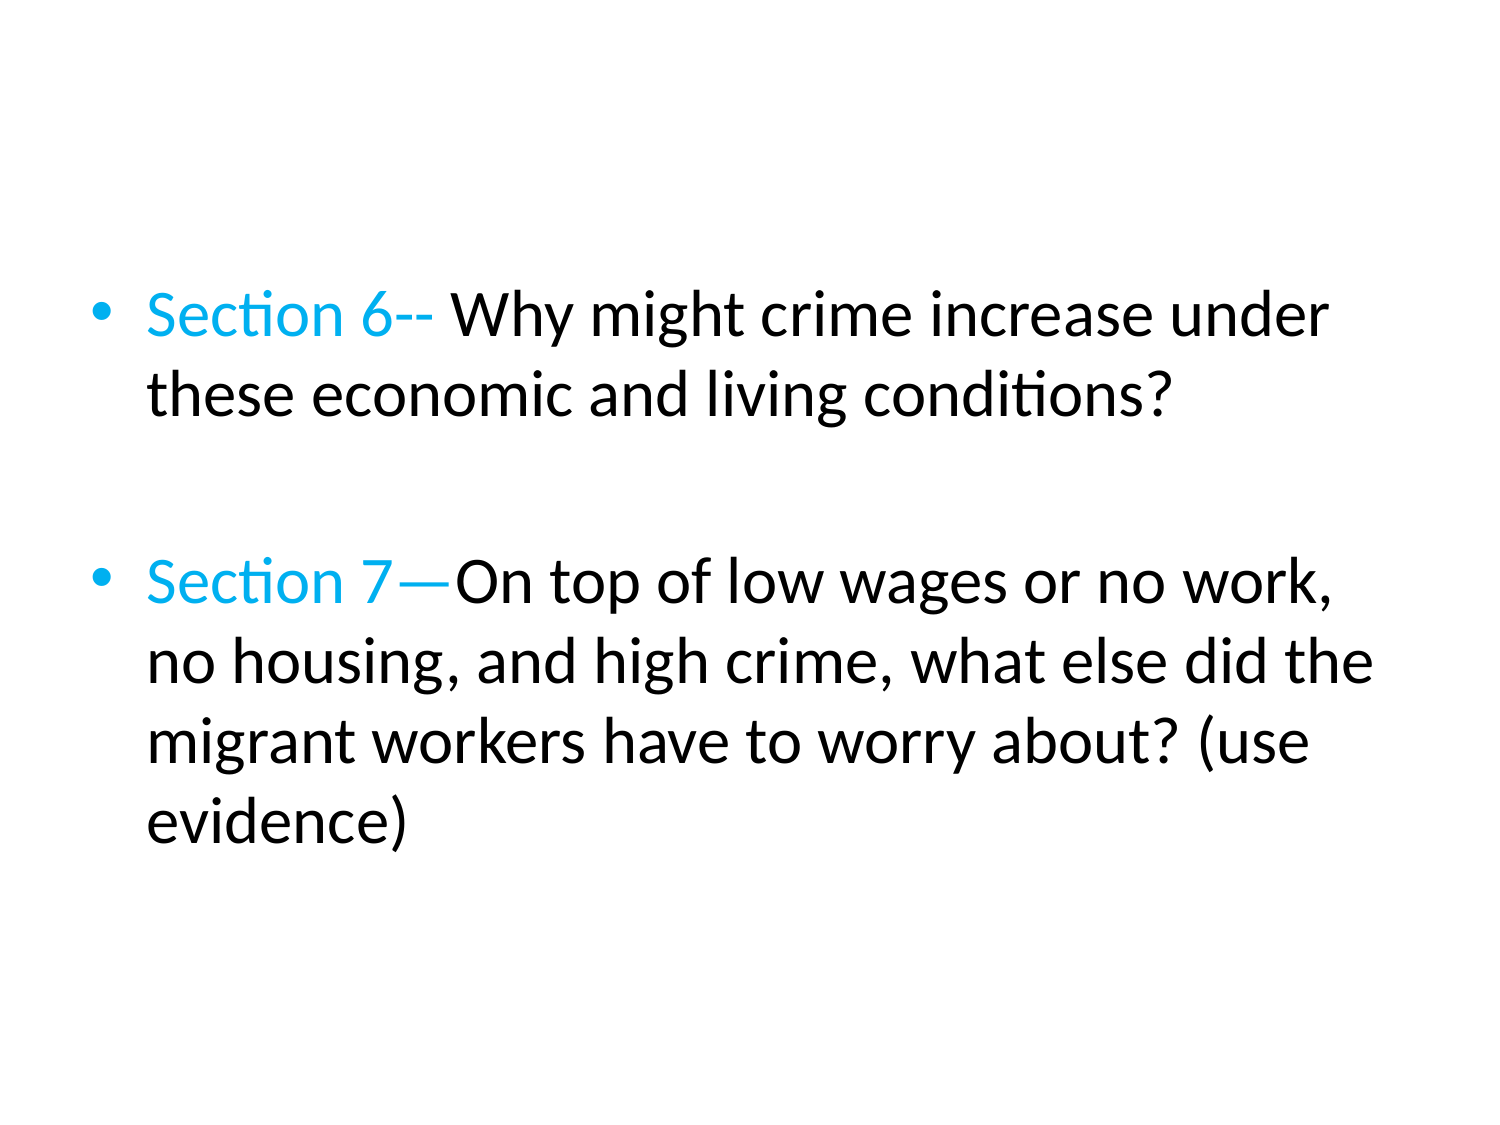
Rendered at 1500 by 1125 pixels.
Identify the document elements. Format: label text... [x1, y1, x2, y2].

list Section 6-- Why might crime increase under these economic and living conditions? Section 7—On top of low wages or no work, no housing, and high crime, what else did the migrant workers have to worry about? (use evidence) [75, 262, 1425, 1005]
